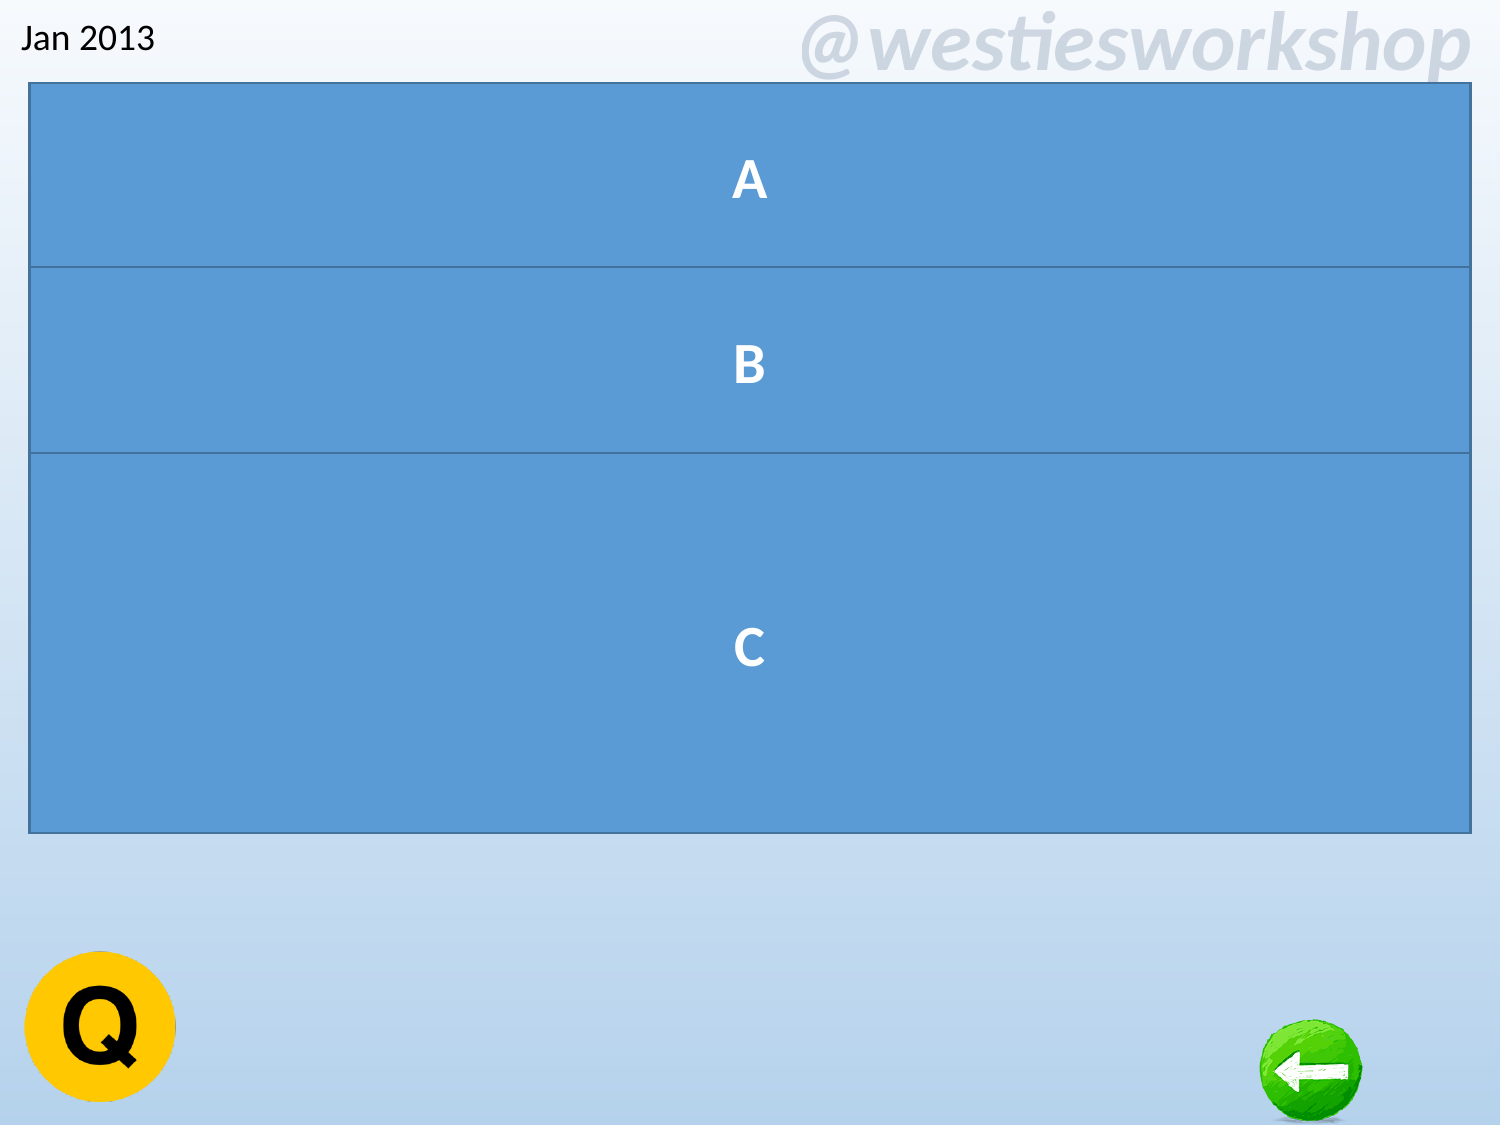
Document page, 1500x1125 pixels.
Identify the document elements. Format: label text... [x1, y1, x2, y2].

picture [29, 83, 1471, 834]
text_box Jan 2013 [6, 5, 171, 66]
picture [2, 928, 200, 1125]
picture [1257, 1019, 1364, 1125]
